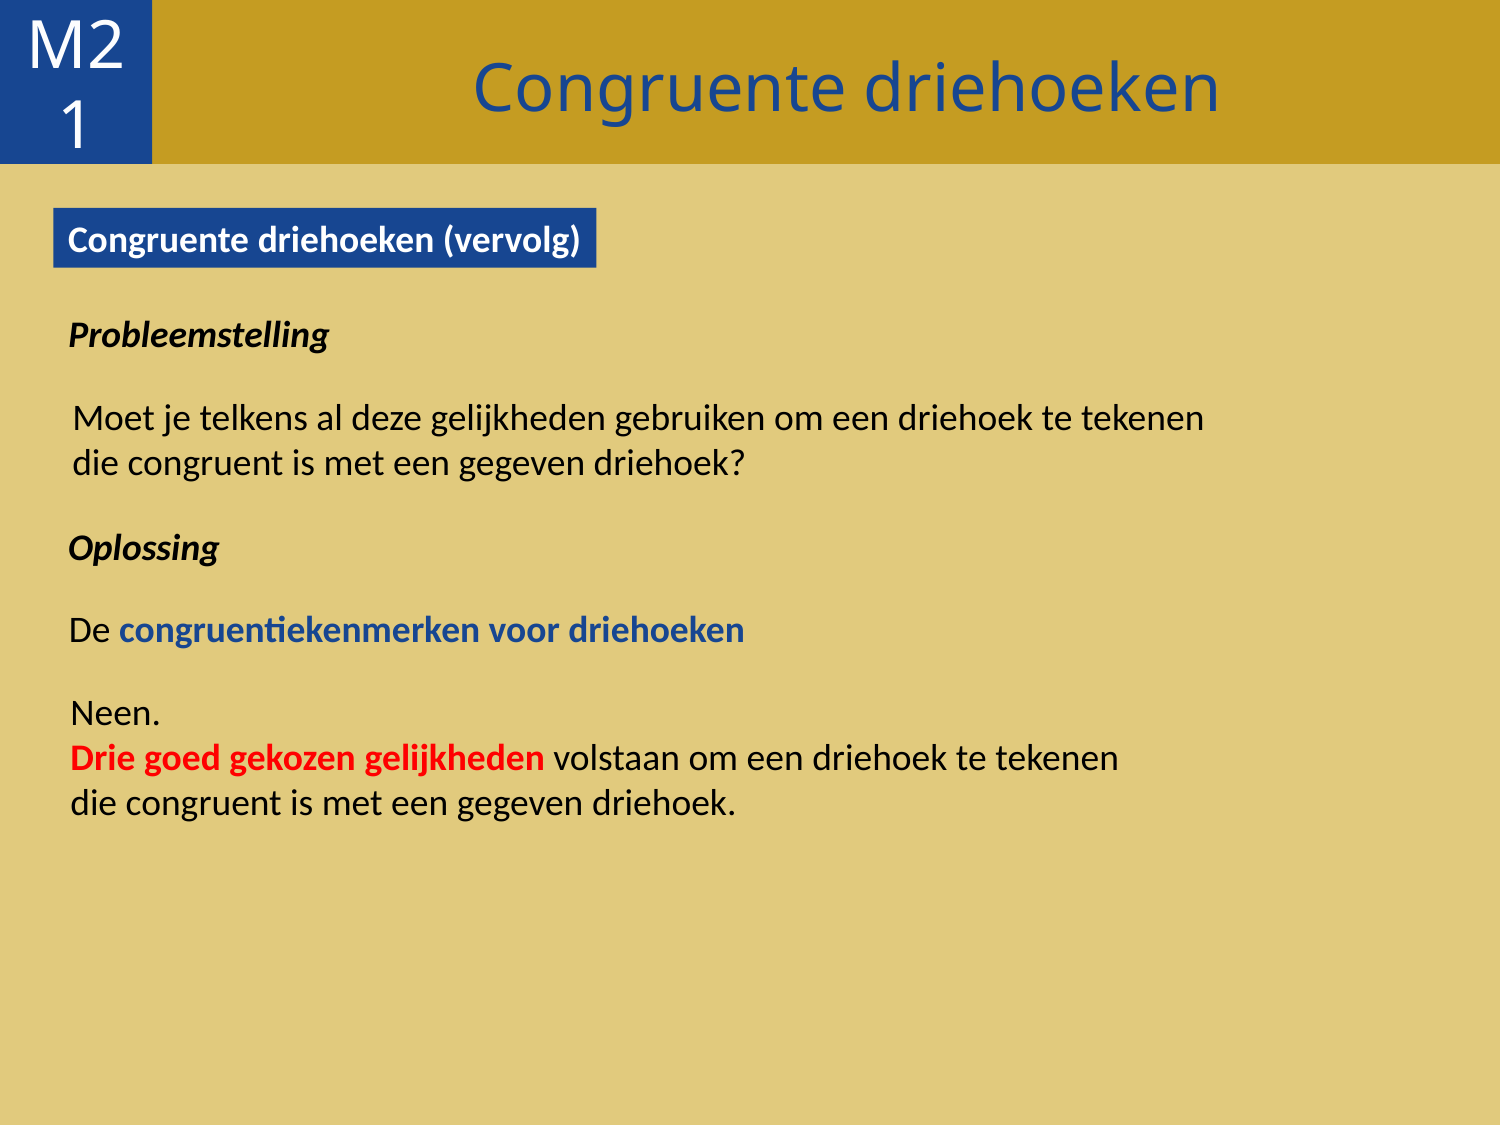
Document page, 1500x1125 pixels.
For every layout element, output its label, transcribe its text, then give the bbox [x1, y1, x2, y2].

text_box Neen. Drie goed gekozen gelijkheden volstaan om een driehoek te tekenen die congruent is met een gegeven driehoek. [55, 680, 1135, 831]
text_box De congruentiekenmerken voor driehoeken [54, 597, 761, 658]
text_box Moet je telkens al deze gelijkheden gebruiken om een driehoek te tekenen die congruent is met een gegeven driehoek? [57, 385, 1221, 491]
text_box Congruente driehoeken (vervolg) [53, 207, 597, 268]
text_box Probleemstelling [53, 302, 346, 363]
text_box Oplossing [53, 515, 236, 576]
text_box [0, 0, 1500, 165]
